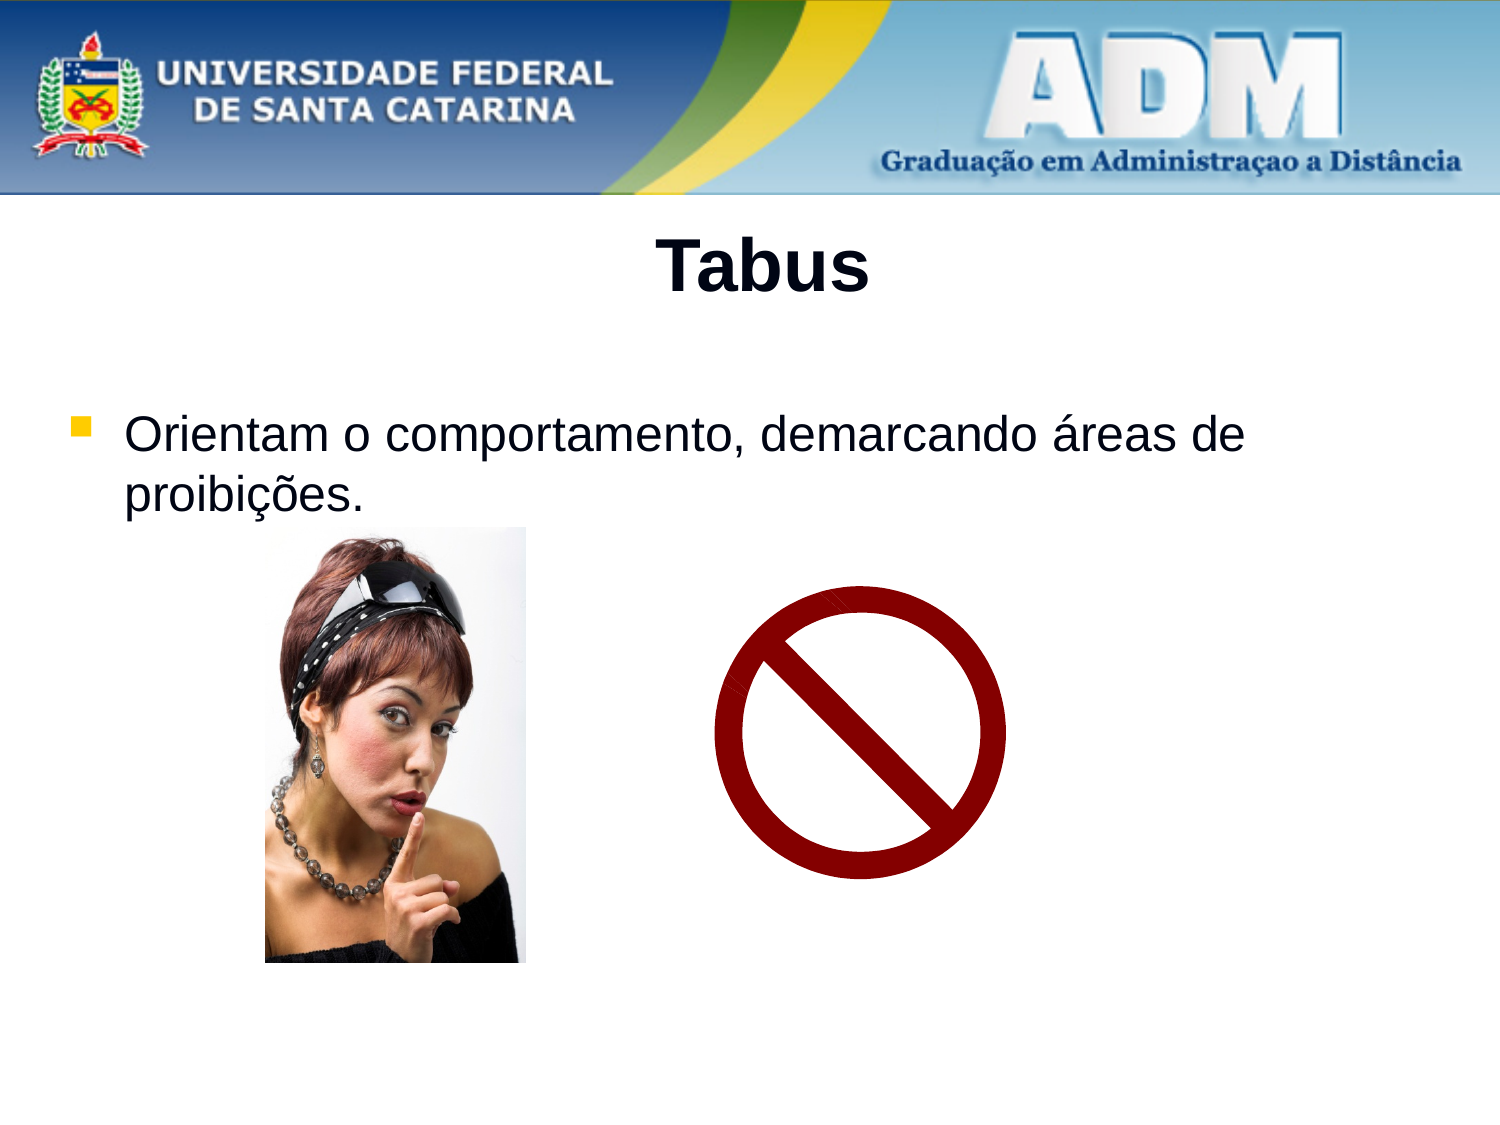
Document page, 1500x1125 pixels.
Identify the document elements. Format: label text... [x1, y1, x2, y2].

picture [0, 0, 1500, 195]
list Orientam o comportamento, demarcando áreas de proibições. [52, 393, 1400, 1125]
picture [265, 526, 526, 963]
title Tabus [88, 196, 1439, 327]
picture [714, 585, 1007, 880]
